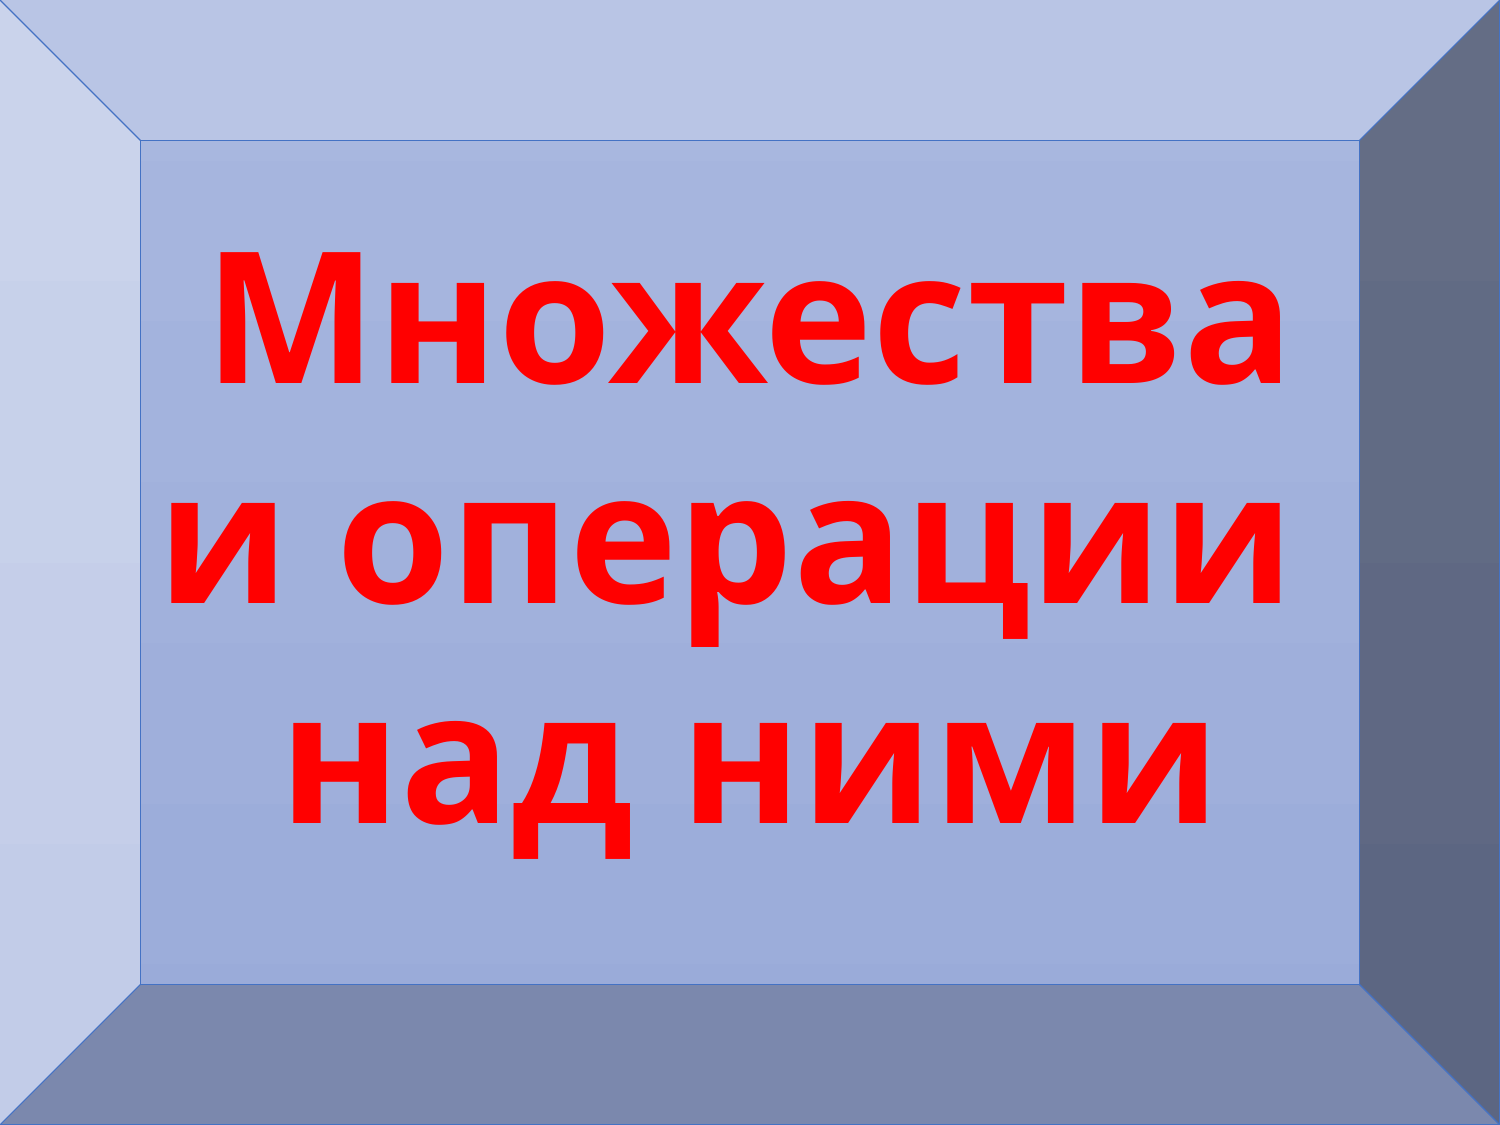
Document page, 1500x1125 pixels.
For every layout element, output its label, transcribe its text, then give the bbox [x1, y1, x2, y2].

text_box [0, 0, 1500, 1125]
text_box Множества и операции над ними [100, 193, 1400, 868]
